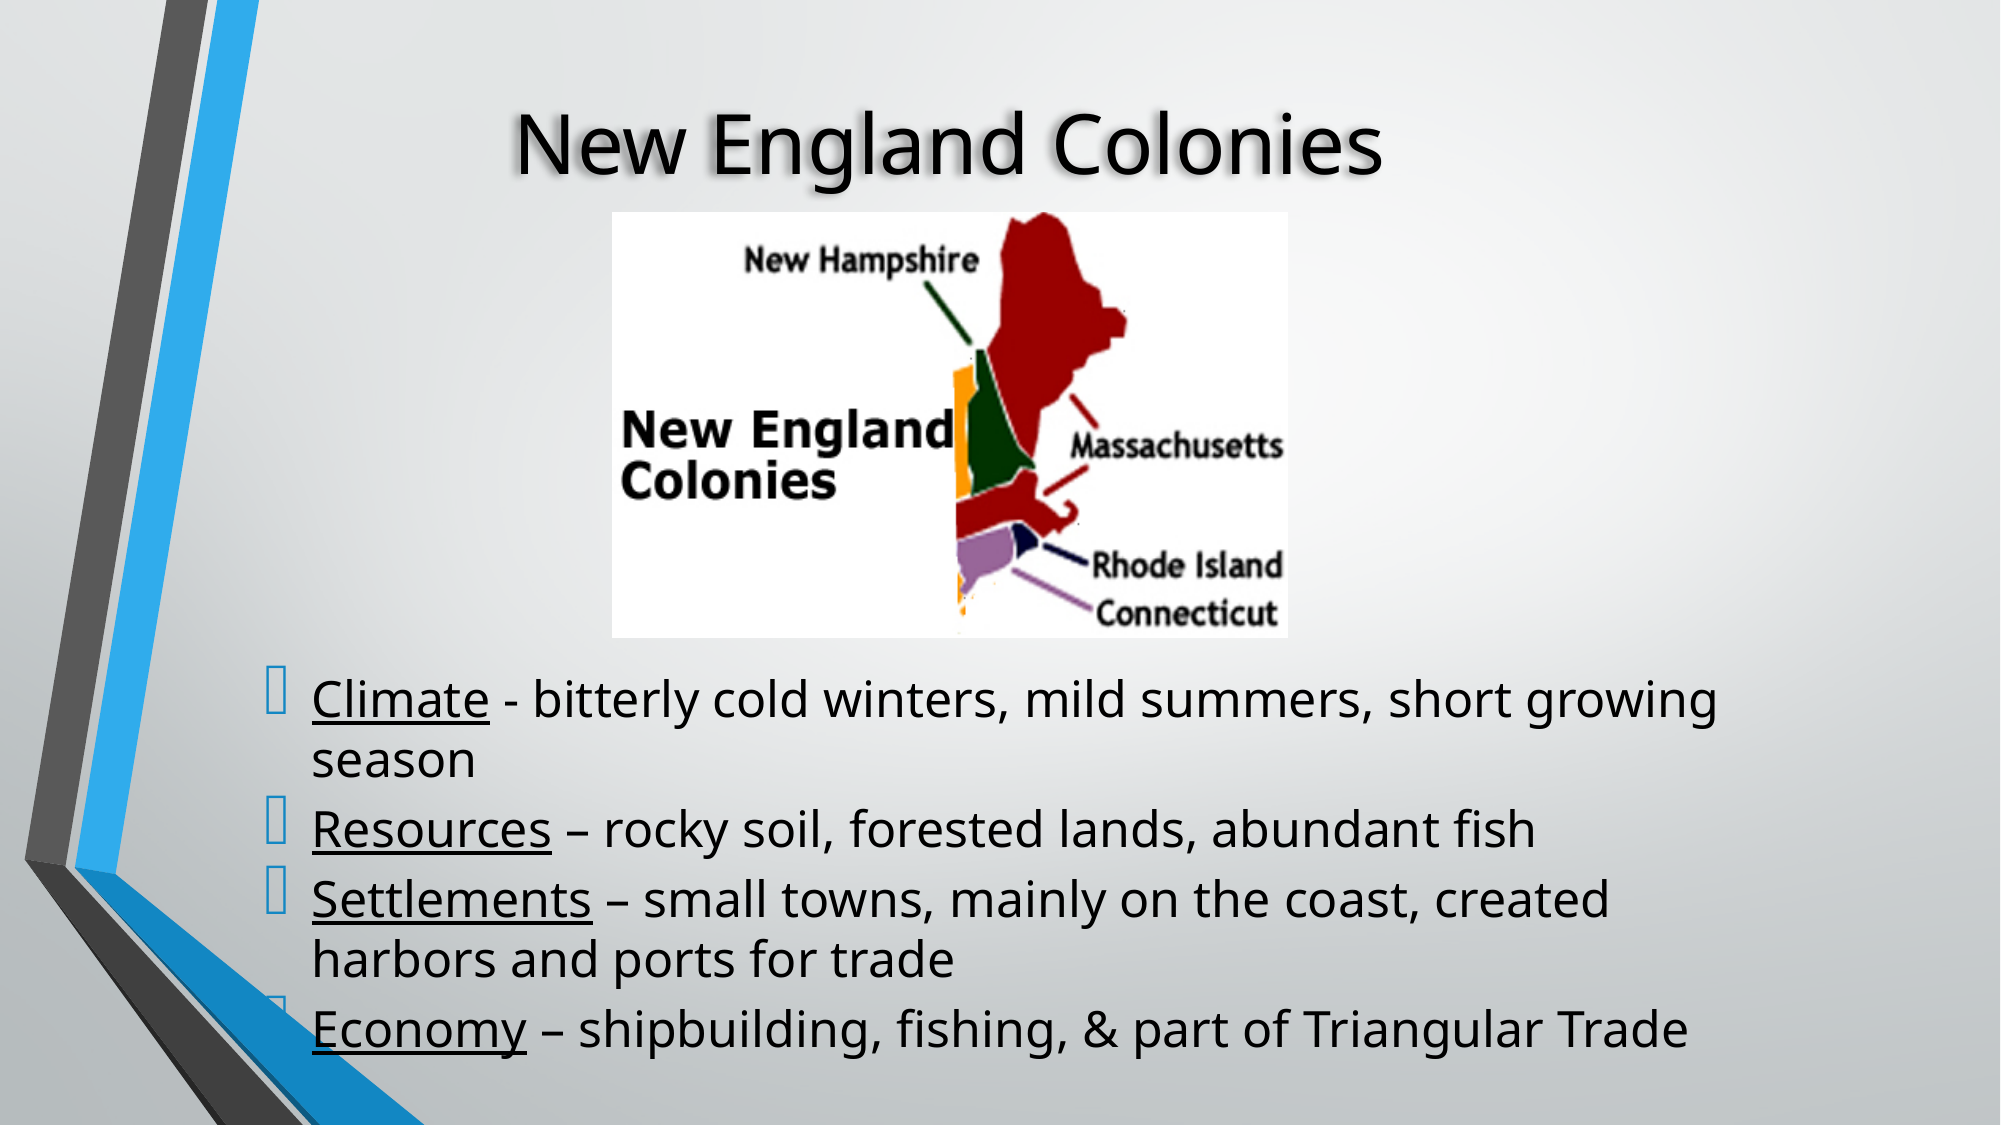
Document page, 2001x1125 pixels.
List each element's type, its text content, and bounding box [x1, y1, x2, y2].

title New England Colonies [128, 0, 1772, 286]
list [612, 212, 1288, 638]
list Climate - bitterly cold winters, mild summers, short growing season Resources – rocky soil, forested lands, abundant fish Settlements – small towns, mainly on the coast, created harbors and ports for trade Economy – shipbuilding, fishing, & part of Triangular Trade [249, 637, 1750, 1088]
